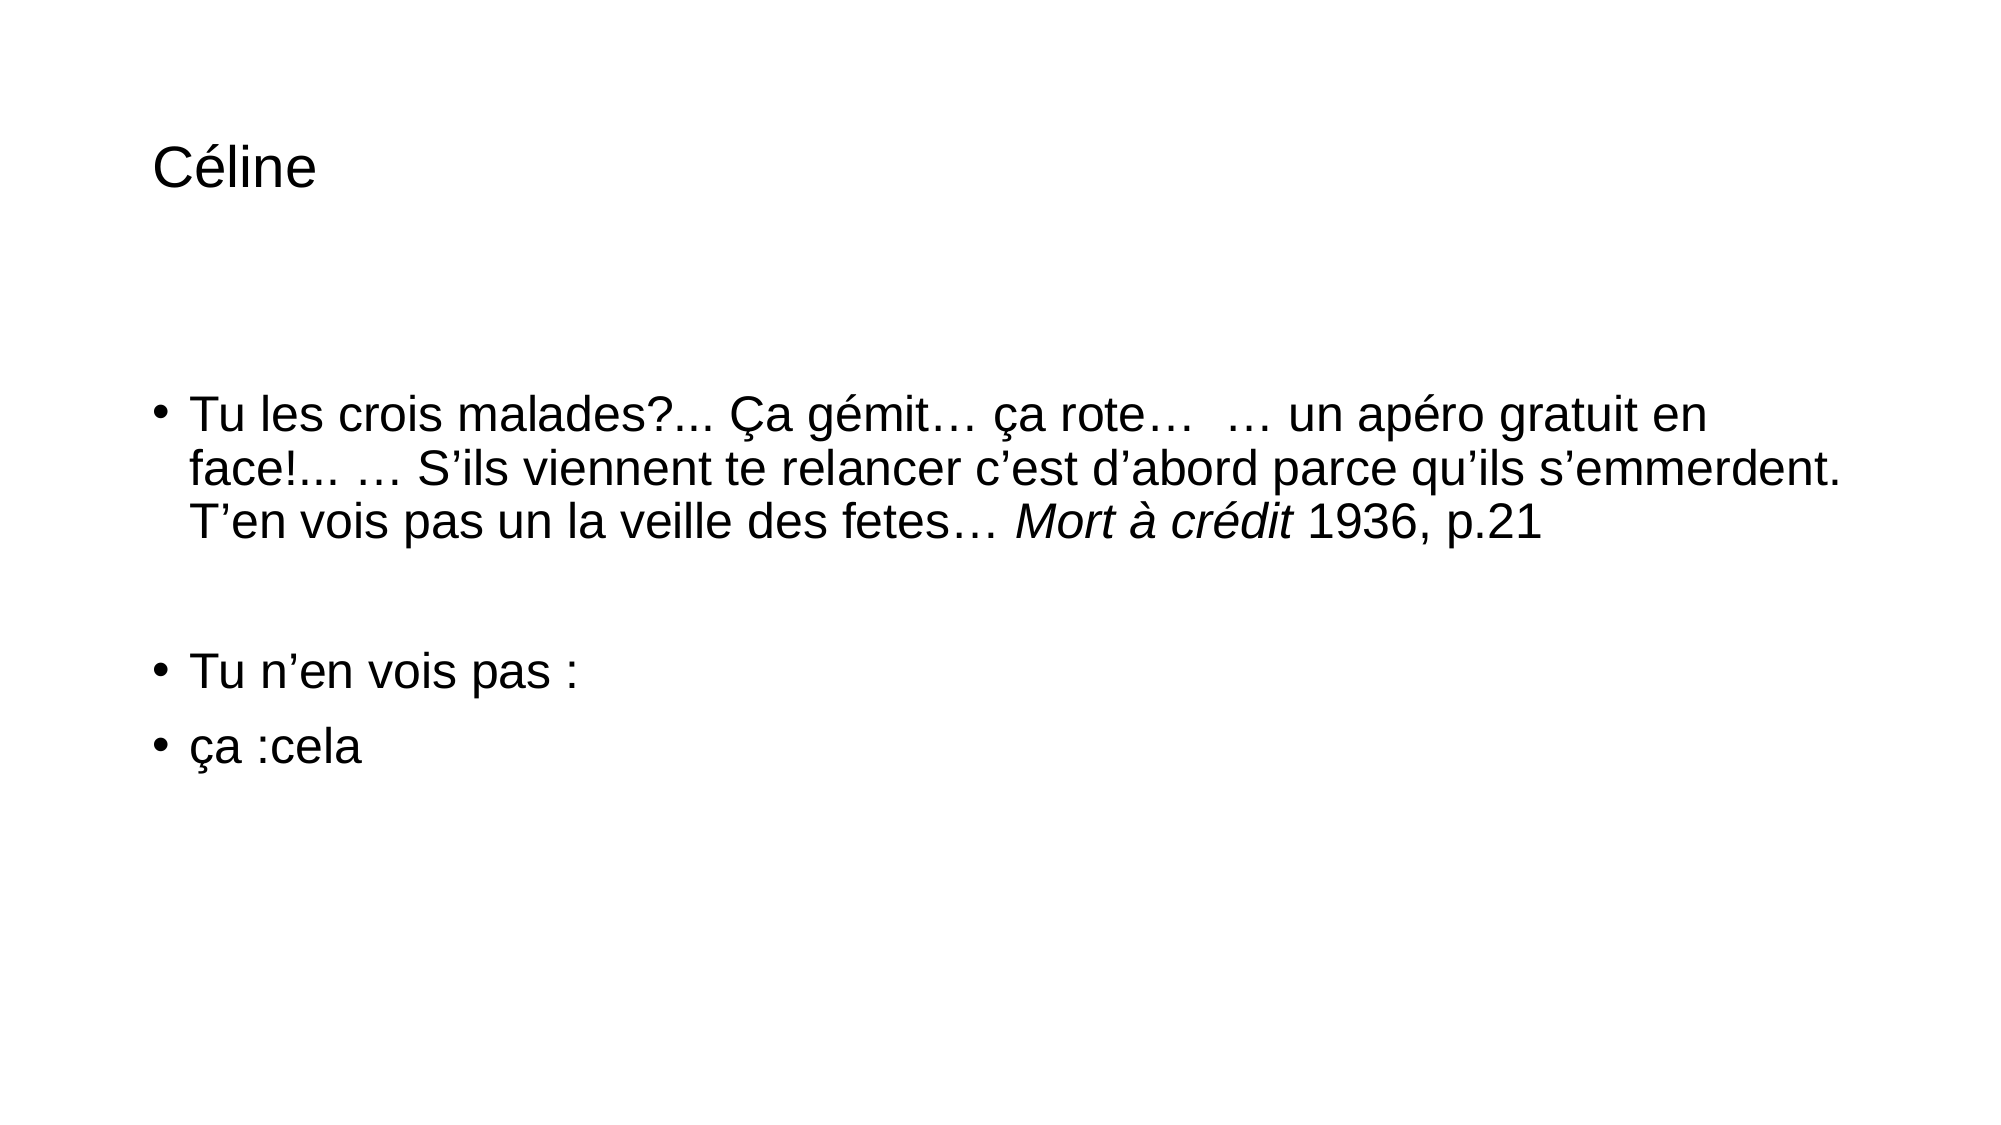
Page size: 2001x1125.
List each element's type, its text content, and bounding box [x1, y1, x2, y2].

list Tu les crois malades?... Ça gémit… ça rote… … un apéro gratuit en face!... … S’ils viennent te relancer c’est d’abord parce qu’ils s’emmerdent. T’en vois pas un la veille des fetes… Mort à crédit 1936, p.21 Tu n’en vois pas : ça :cela [137, 299, 1863, 1014]
title Céline [137, 59, 1863, 278]
